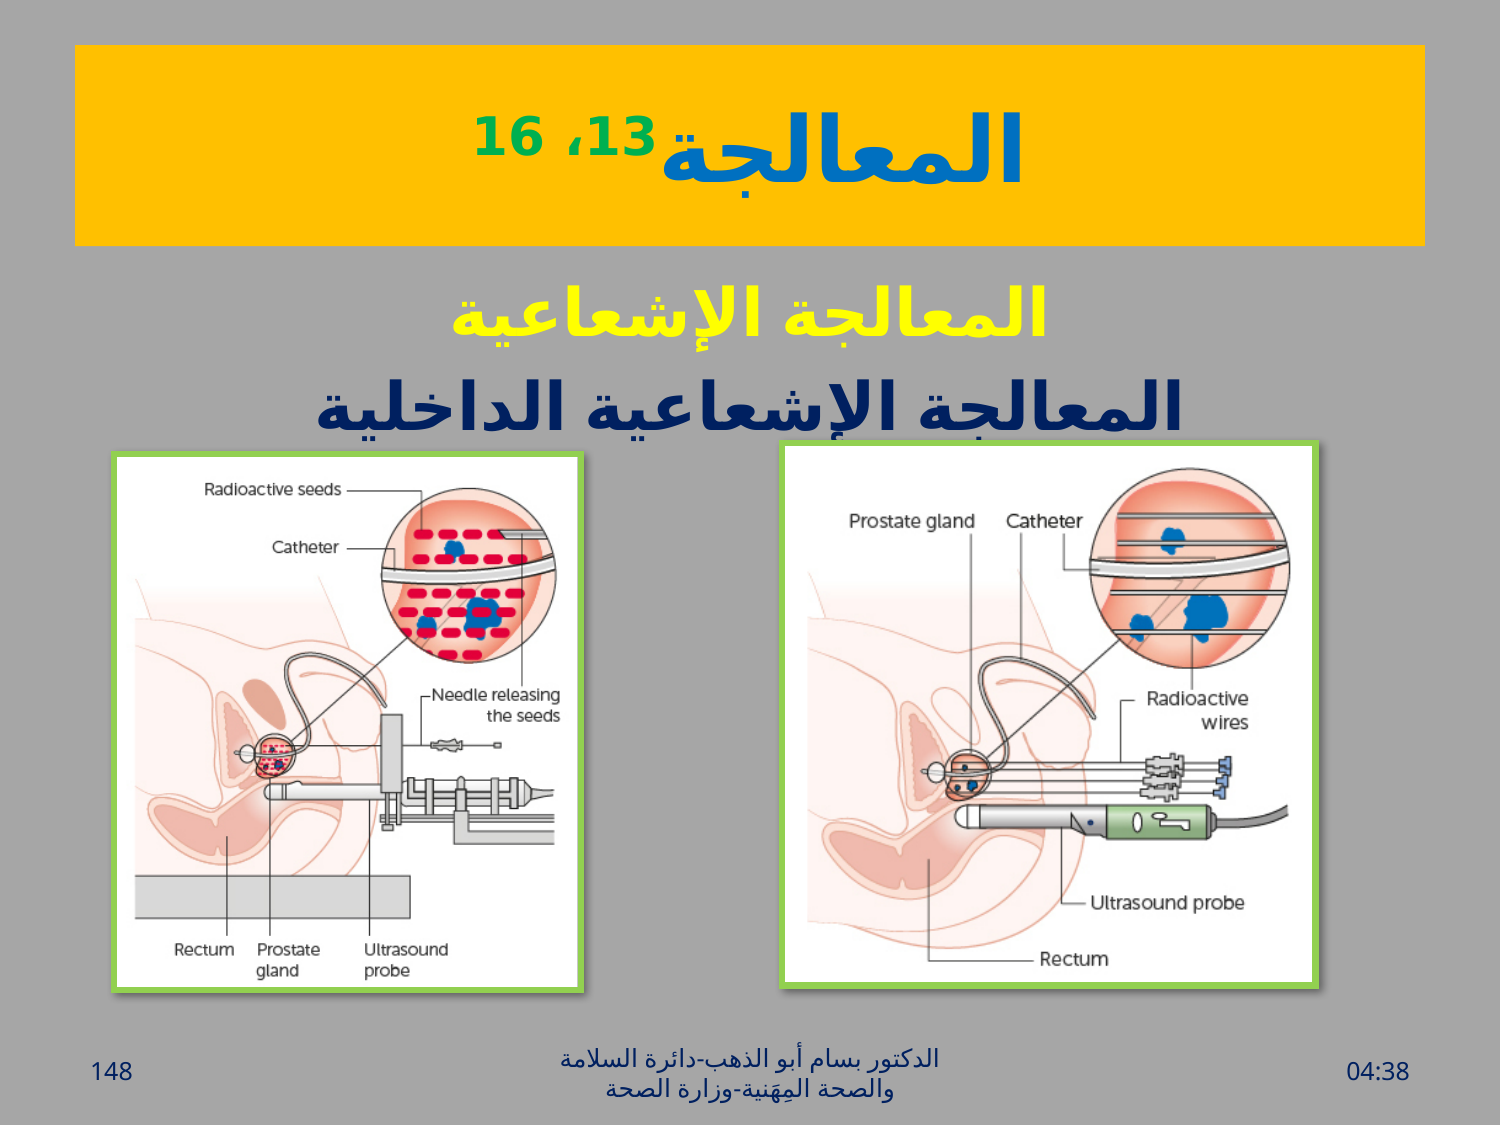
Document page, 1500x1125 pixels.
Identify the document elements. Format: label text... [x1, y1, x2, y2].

list المعالجة الإشعاعية المعالجة الإشعاعية الداخلية [75, 262, 1425, 1005]
slide_number الأحد، 17 نيسان، 2016 [1074, 1042, 1425, 1103]
slide_number 148 [75, 1042, 425, 1103]
picture [784, 445, 1313, 983]
footer الدكتور بسام أبو الذهب-دائرة السلامة والصحة المِهَنية-وزارة الصحة [512, 1042, 988, 1103]
title المعالجة13، 16 [75, 45, 1425, 247]
picture [116, 456, 578, 988]
